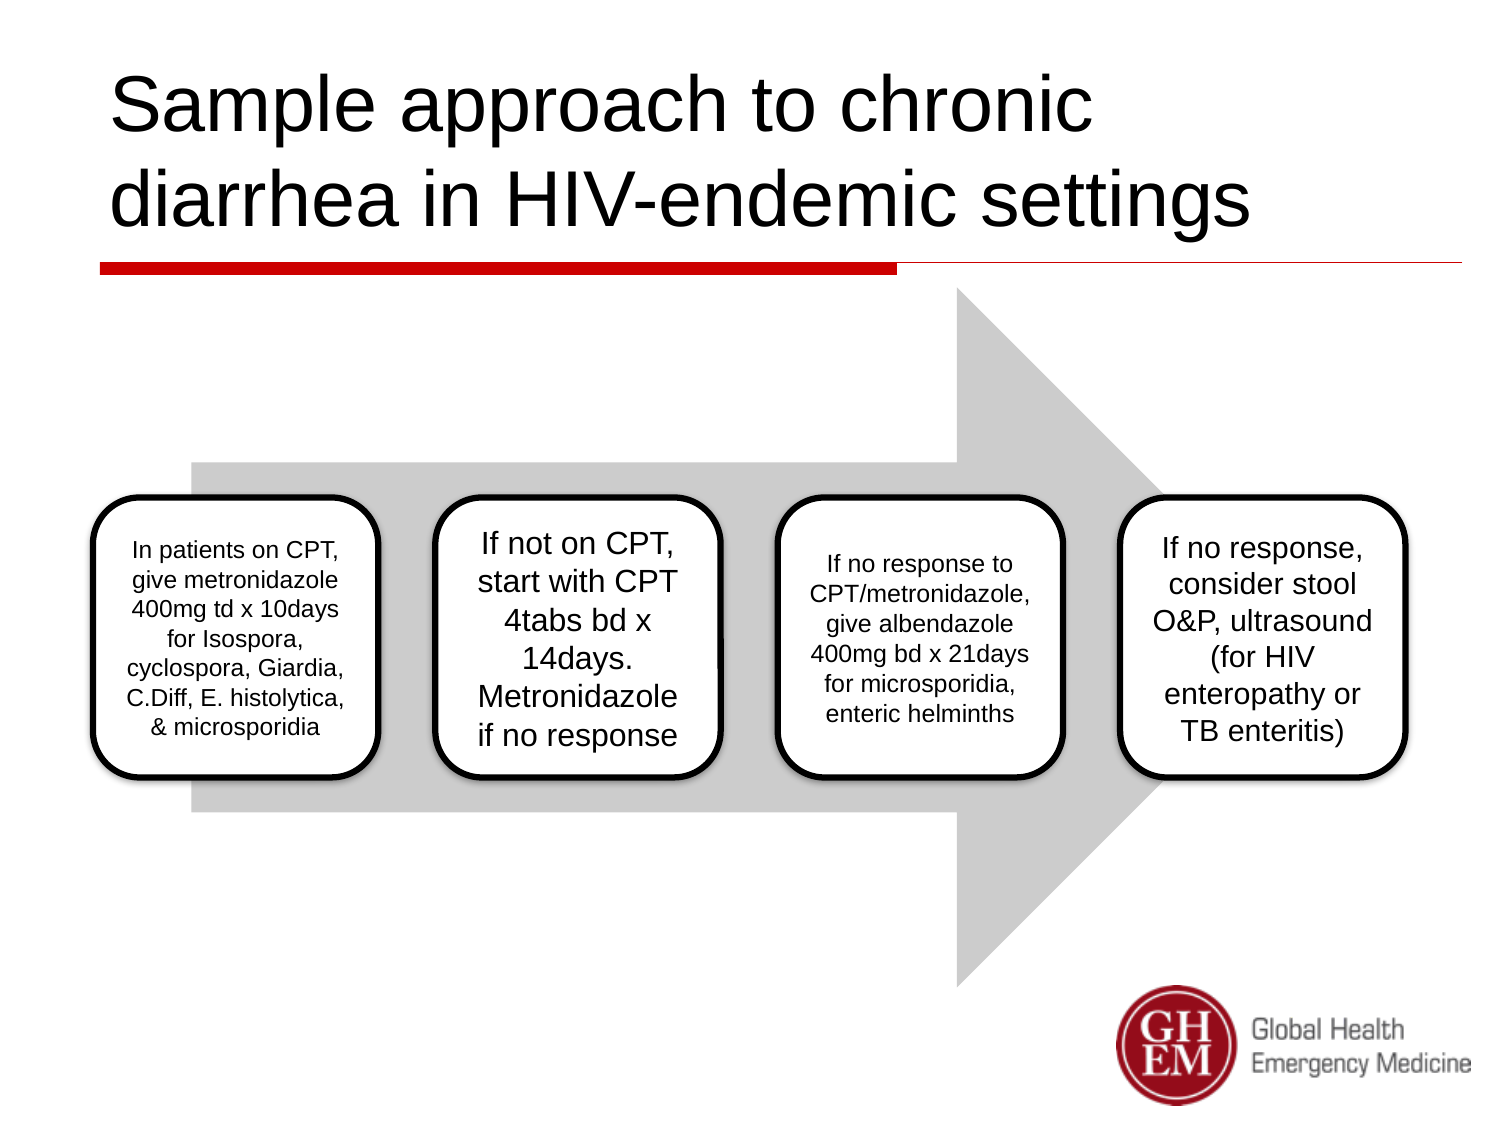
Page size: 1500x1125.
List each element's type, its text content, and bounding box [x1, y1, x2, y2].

title Sample approach to chronic diarrhea in HIV-endemic settings [94, 50, 1407, 250]
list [92, 287, 1406, 988]
picture [1116, 985, 1471, 1106]
